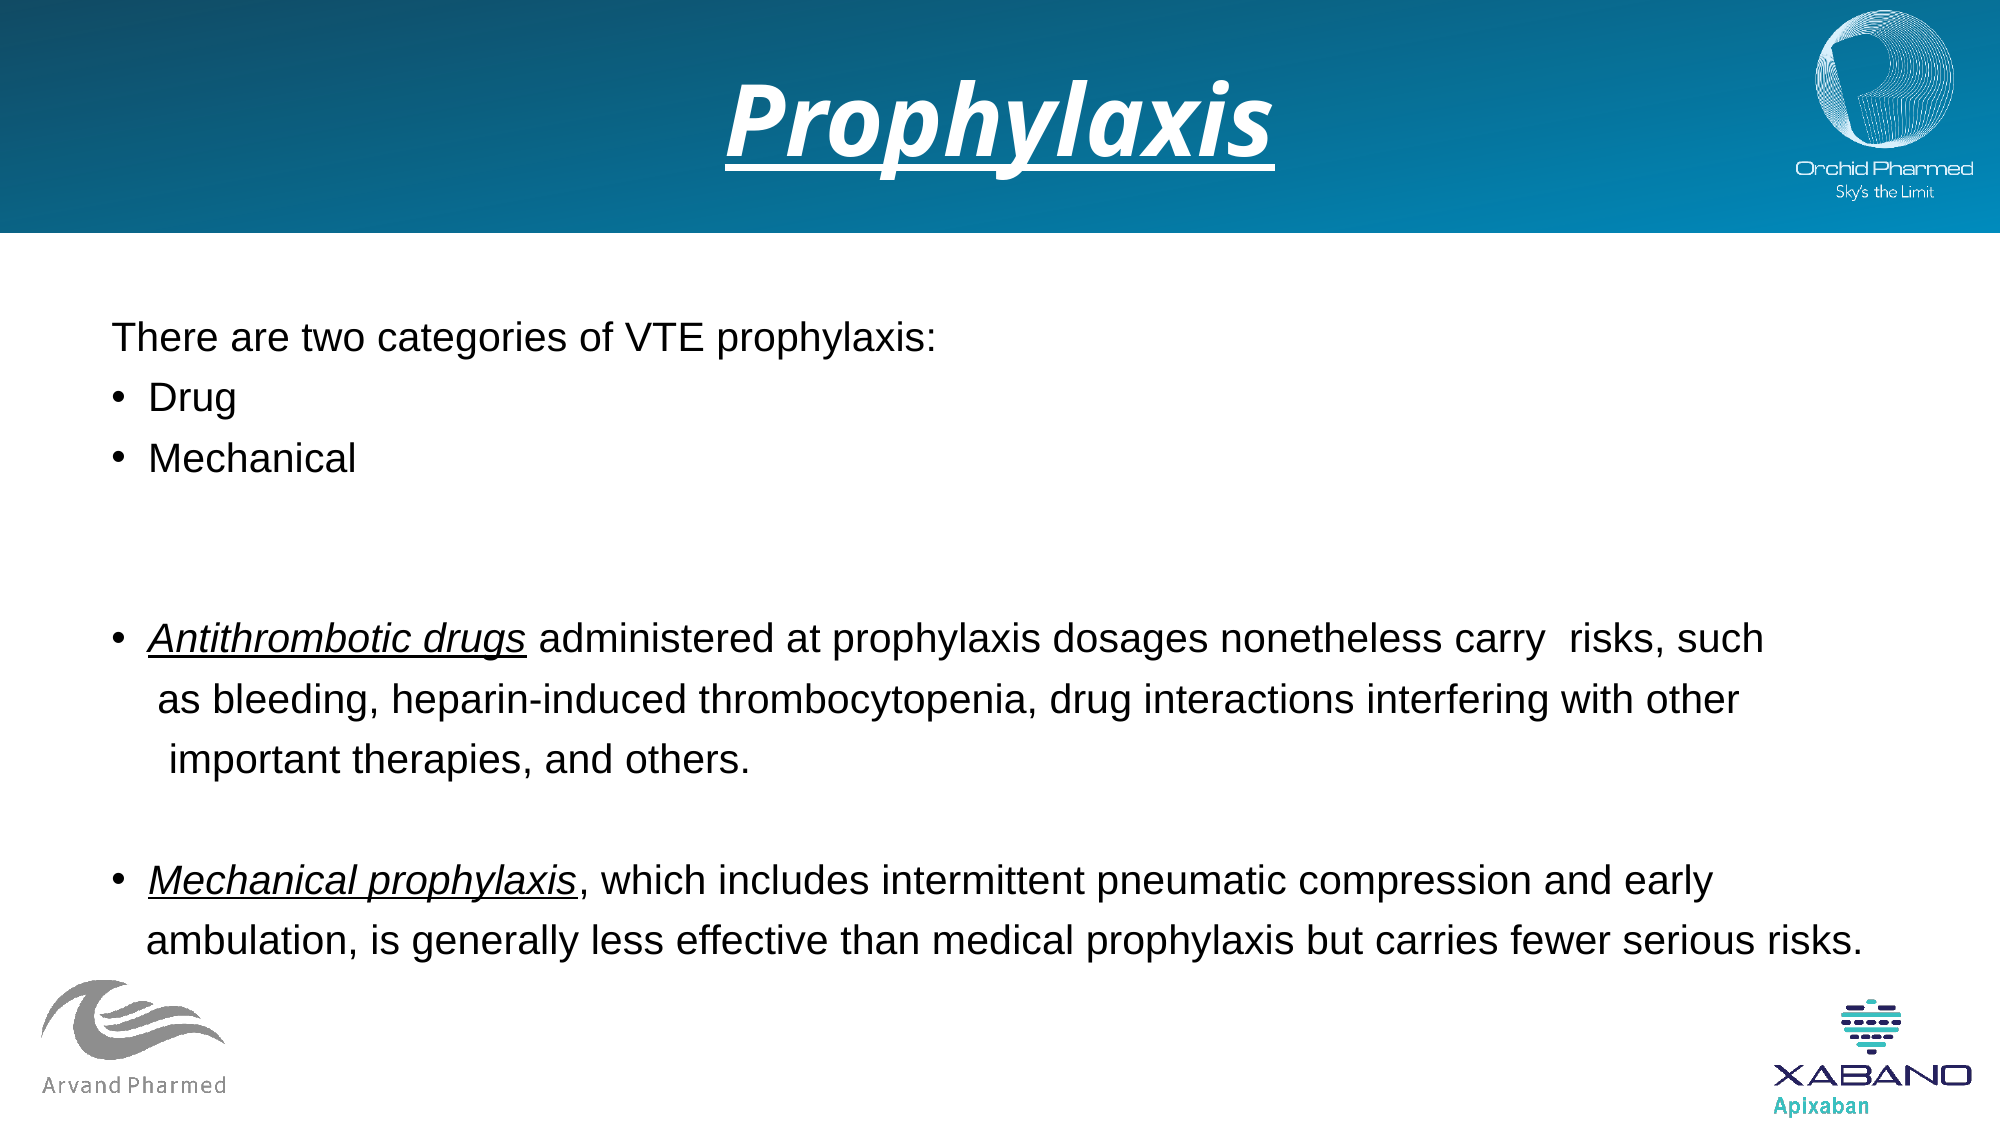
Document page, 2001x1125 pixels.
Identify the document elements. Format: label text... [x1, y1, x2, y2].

picture [1744, 966, 2000, 1125]
picture [0, 948, 266, 1125]
title Prophylaxis [137, 15, 1863, 233]
list There are two categories of VTE prophylaxis: Drug Mechanical Antithrombotic drugs administered at prophylaxis dosages nonetheless carry risks, such as bleeding, heparin-induced thrombocytopenia, drug interactions interfering with other important therapies, and others. Mechanical prophylaxis, which includes intermittent pneumatic compression and early ambulation, is generally less effective than medical prophylaxis but carries fewer serious risks. [96, 308, 1945, 972]
